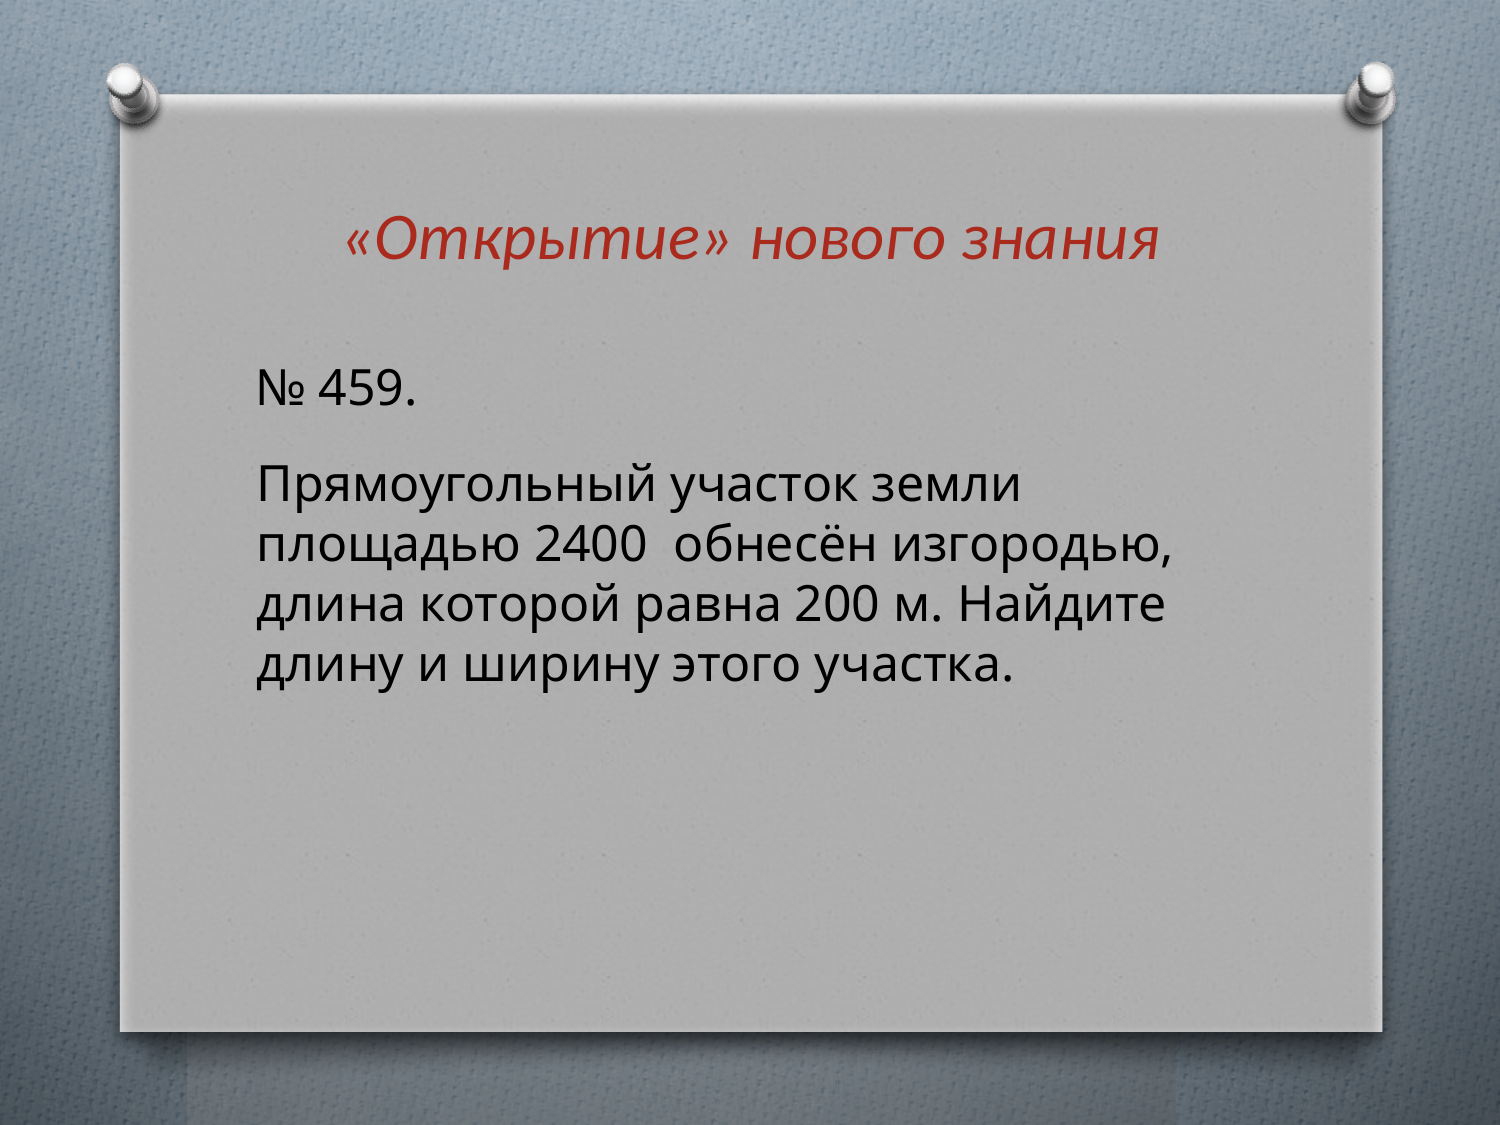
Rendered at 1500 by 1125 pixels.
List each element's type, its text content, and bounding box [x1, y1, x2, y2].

picture [75, 29, 198, 153]
title «Открытие» нового знания [179, 134, 1323, 332]
list № 459. [240, 347, 1257, 939]
picture [1317, 35, 1439, 156]
